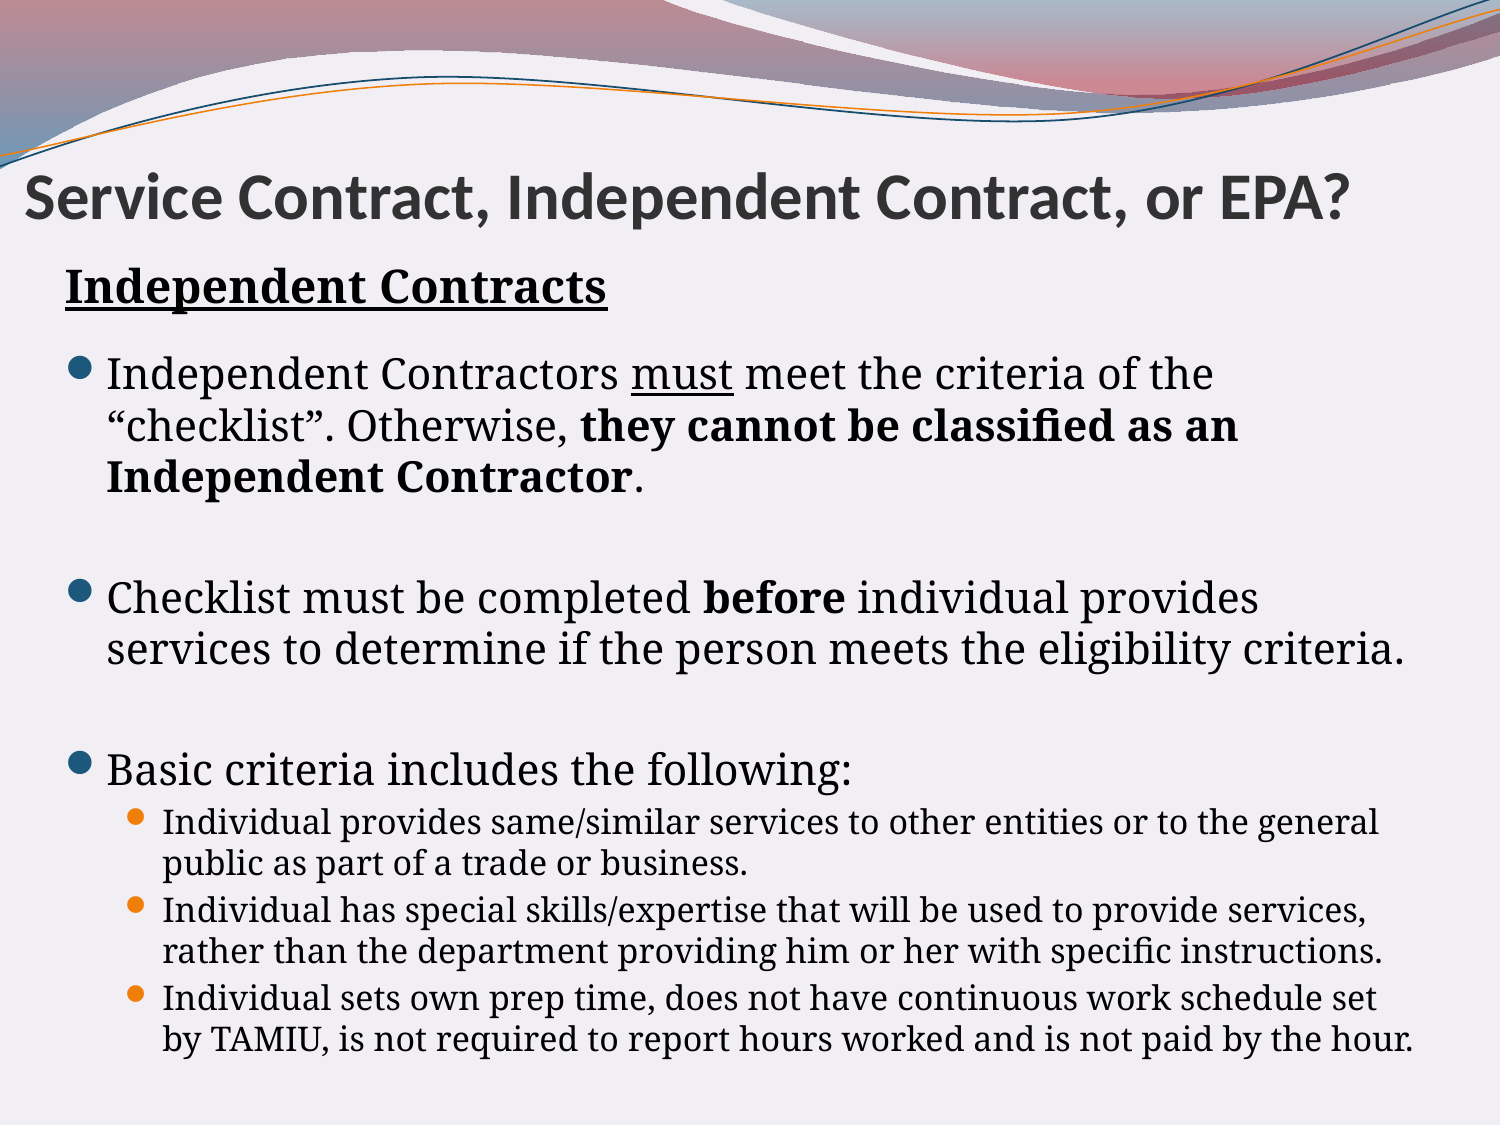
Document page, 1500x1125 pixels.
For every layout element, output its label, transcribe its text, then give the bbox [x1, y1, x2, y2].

list Independent Contracts Independent Contractors must meet the criteria of the “checklist”. Otherwise, they cannot be classified as an Independent Contractor. Checklist must be completed before individual provides services to determine if the person meets the eligibility criteria. Basic criteria includes the following: Individual provides same/similar services to other entities or to the general public as part of a trade or business. Individual has special skills/expertise that will be used to provide services, rather than the department providing him or her with specific instructions. Individual sets own prep time, does not have continuous work schedule set by TAMIU, is not required to report hours worked and is not paid by the hour. [50, 249, 1438, 1075]
title Service Contract, Independent Contract, or EPA? [24, 45, 1475, 233]
